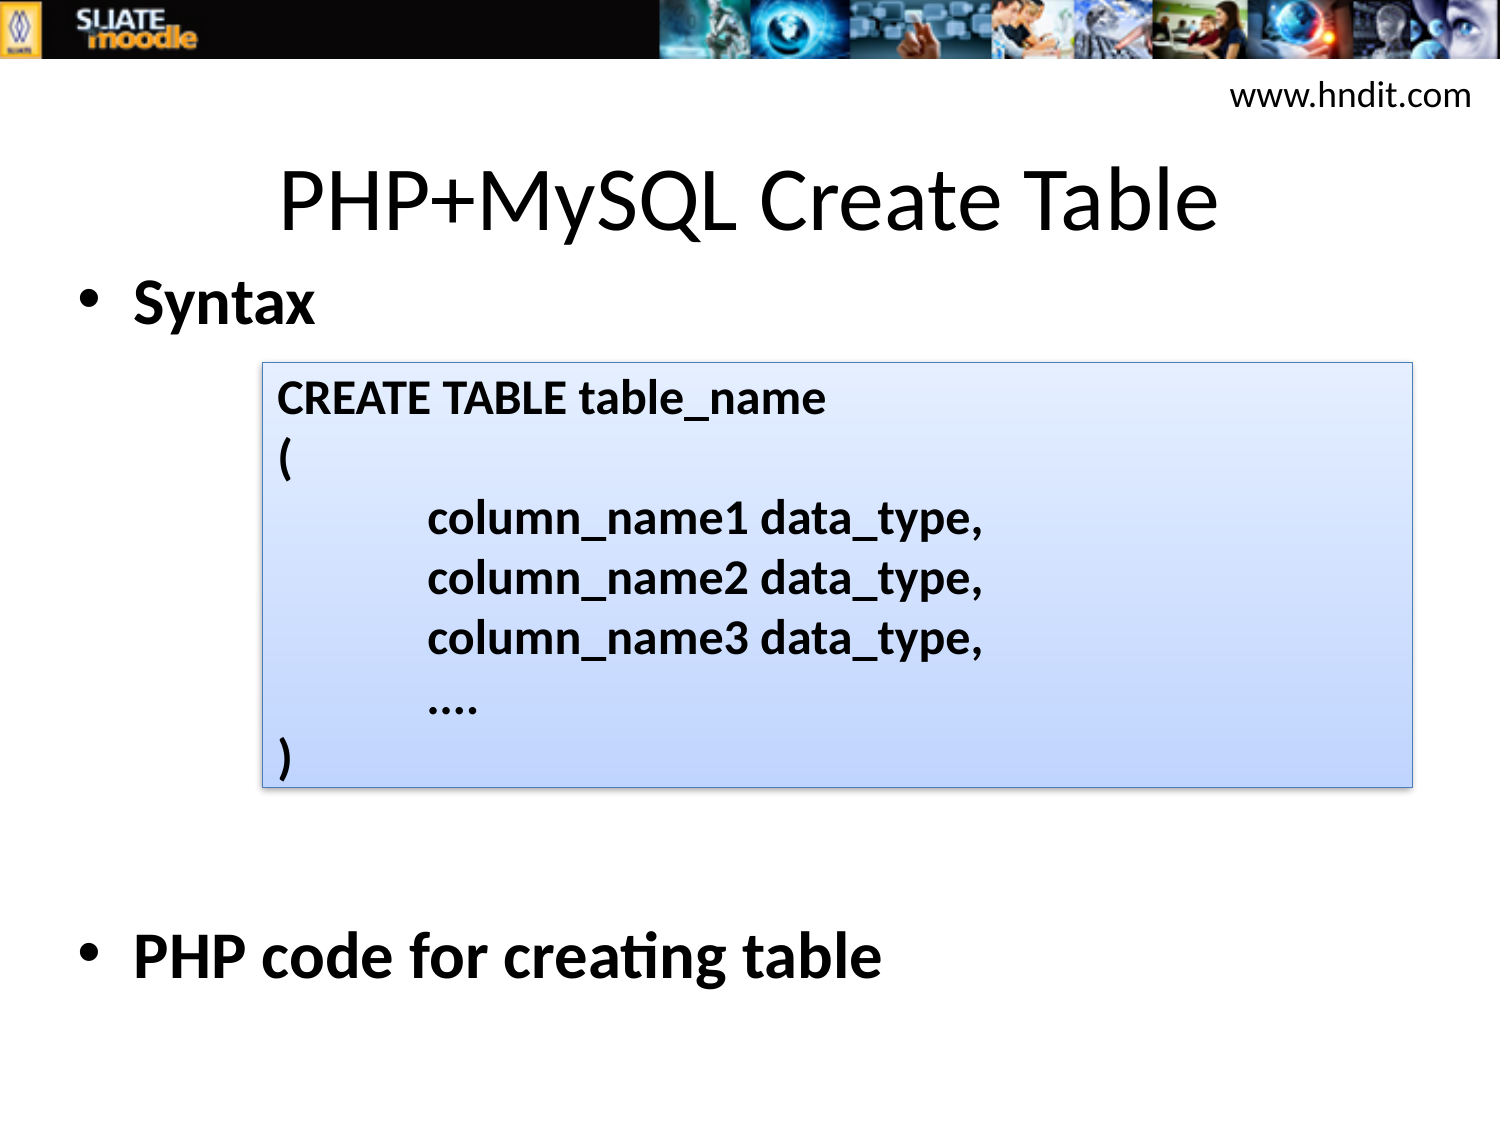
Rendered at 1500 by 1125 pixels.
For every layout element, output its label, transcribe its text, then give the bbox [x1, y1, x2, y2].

text_box CREATE TABLE table_name ( column_name1 data_type, column_name2 data_type, column_name3 data_type, .... ) [262, 362, 1413, 788]
list Syntax PHP code for creating table [62, 249, 1413, 1009]
text_box www.hndit.com [1214, 62, 1488, 123]
picture [0, 0, 1500, 59]
title PHP+MySQL Create Table [75, 99, 1425, 288]
